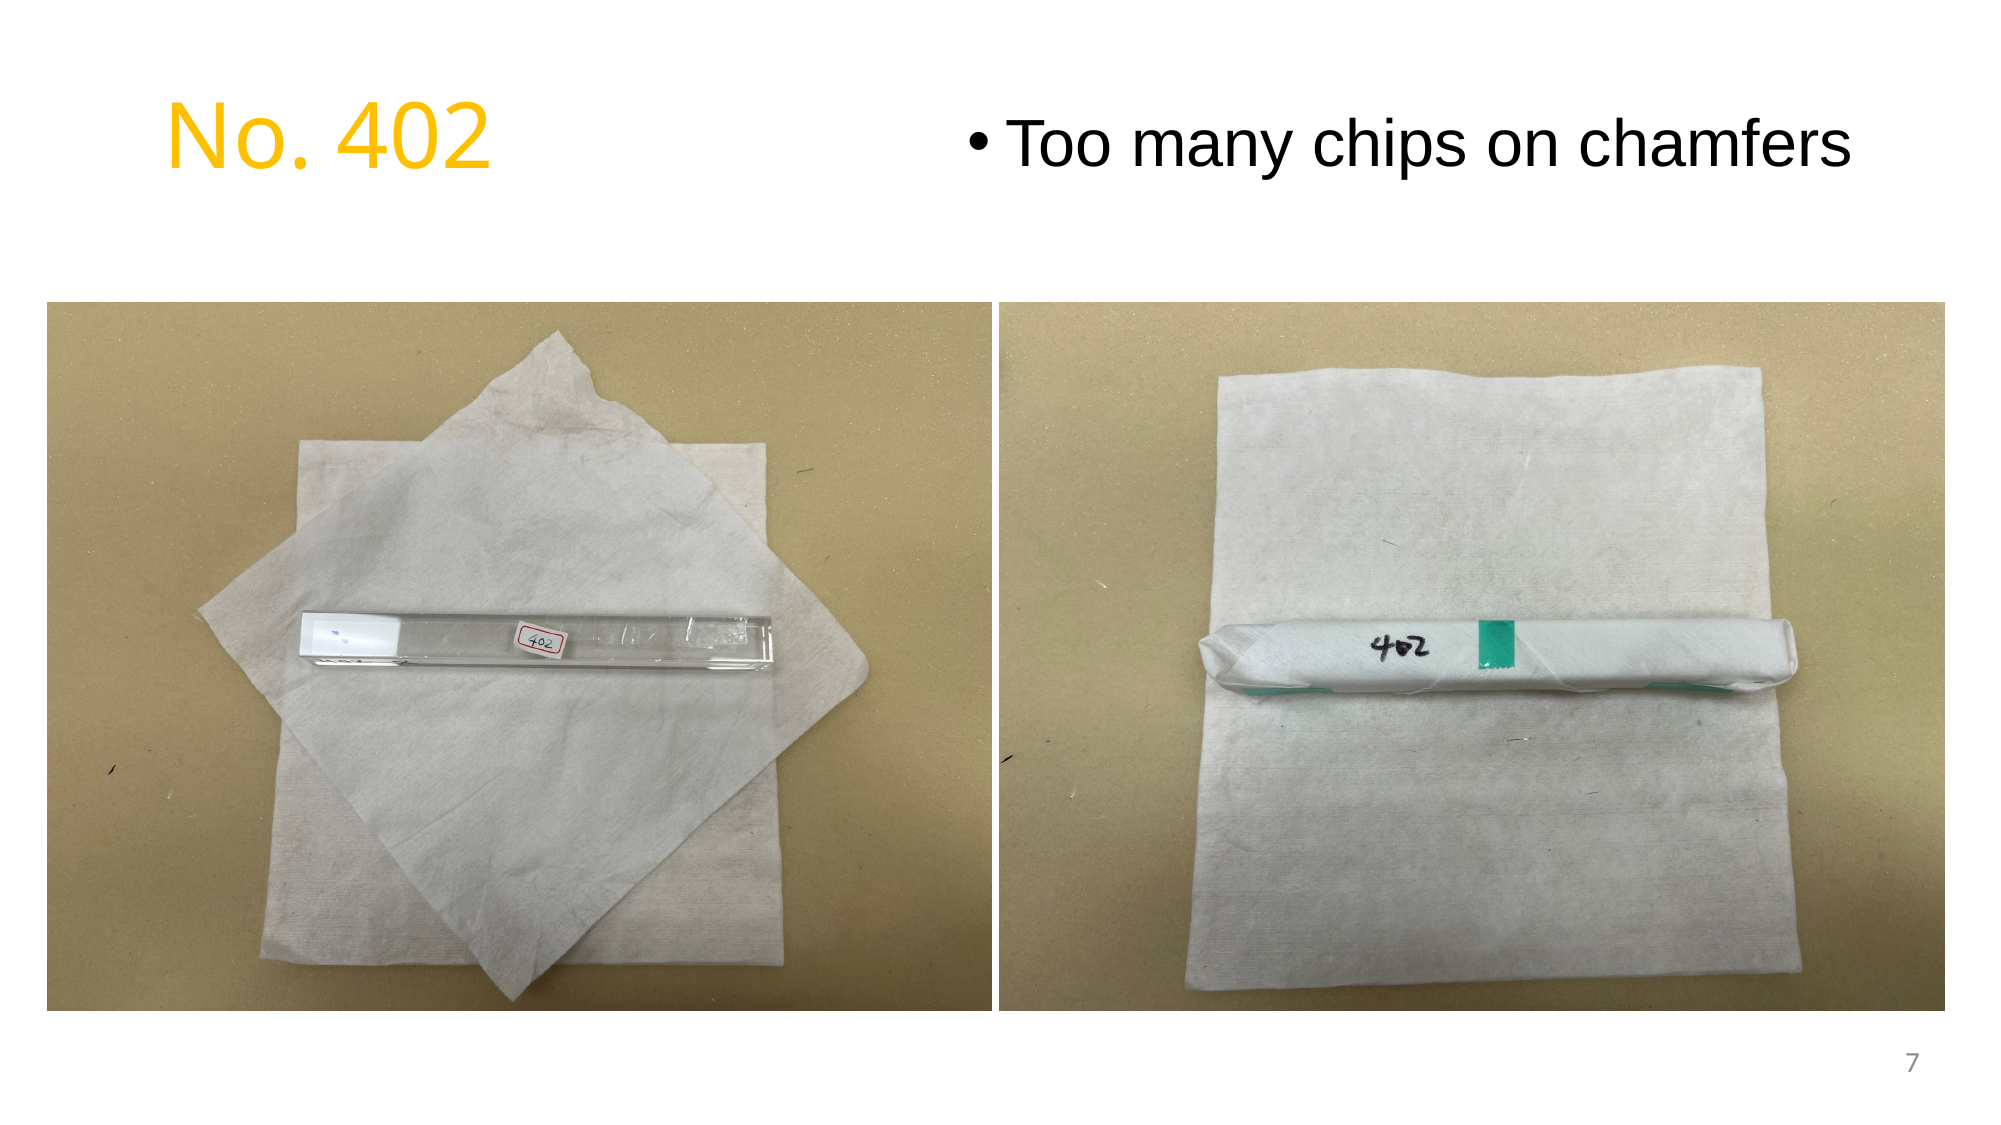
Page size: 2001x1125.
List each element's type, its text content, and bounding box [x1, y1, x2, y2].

text_box 7 [1879, 1025, 1935, 1096]
title No. 402 [148, 85, 563, 302]
picture [999, 302, 1945, 1012]
picture [47, 302, 992, 1012]
list Too many chips on chamfers [952, 101, 1992, 303]
